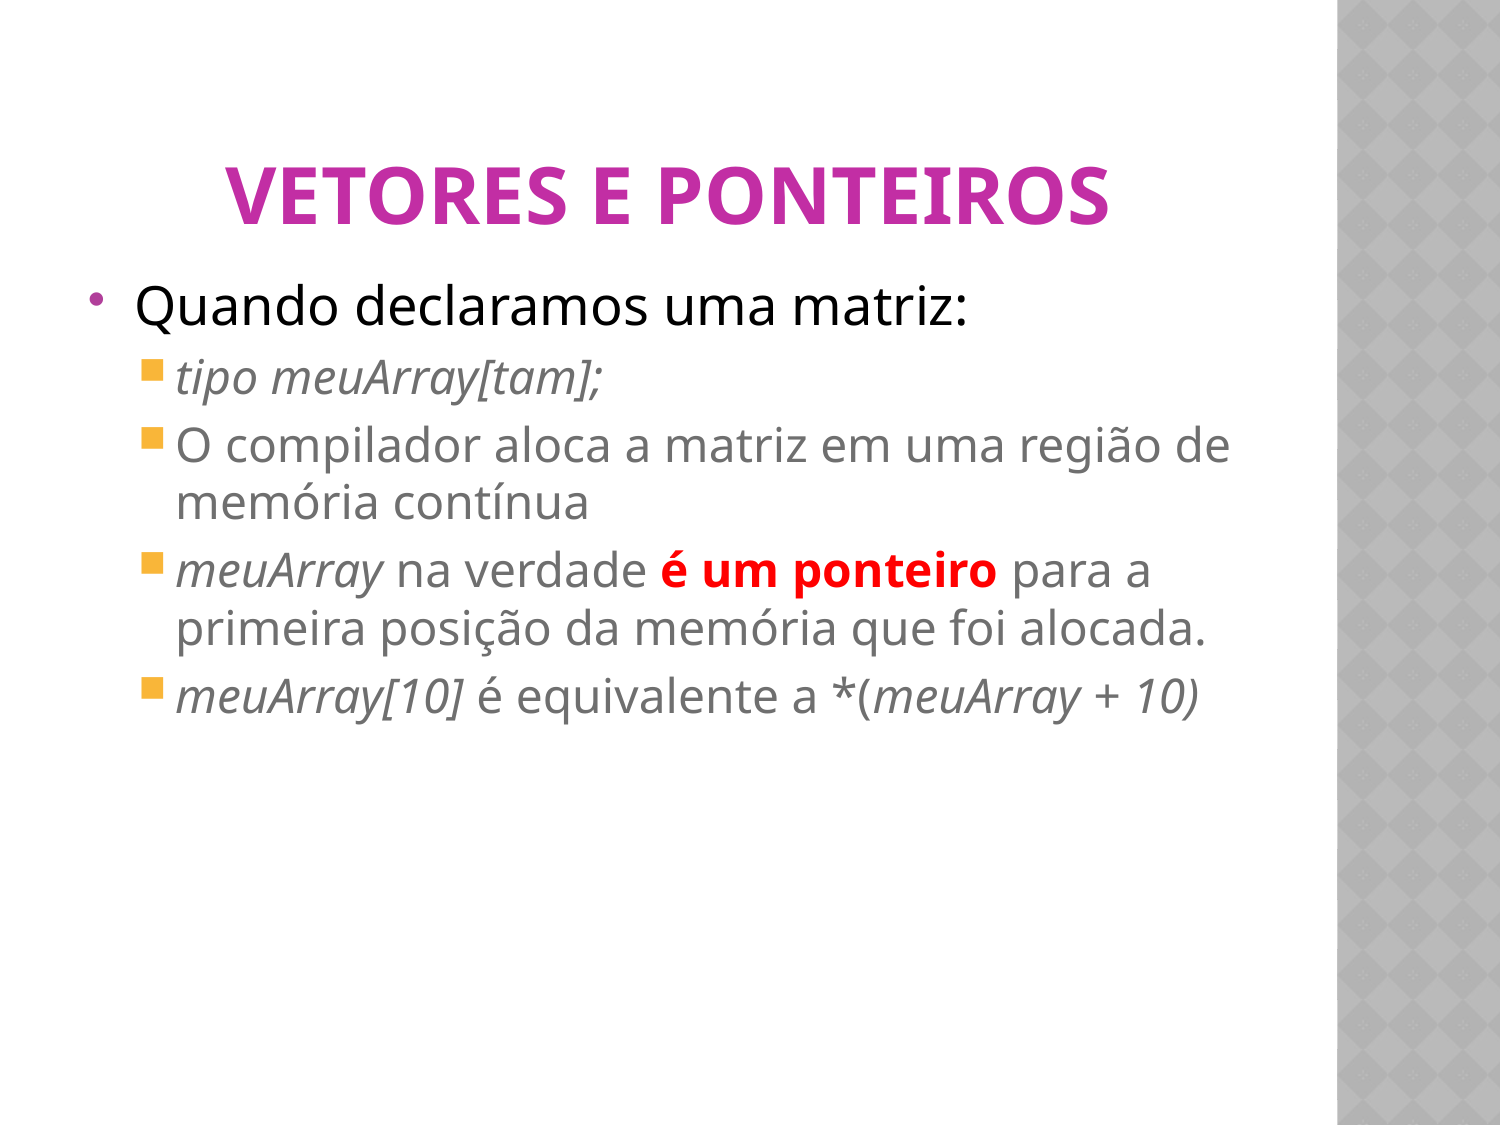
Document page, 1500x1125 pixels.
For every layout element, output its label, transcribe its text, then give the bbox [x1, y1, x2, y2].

title Vetores e Ponteiros [75, 52, 1263, 240]
list Quando declaramos uma matriz: tipo meuArray[tam]; O compilador aloca a matriz em uma região de memória contínua meuArray na verdade é um ponteiro para a primeira posição da memória que foi alocada. meuArray[10] é equivalente a *(meuArray + 10) [75, 264, 1263, 1059]
